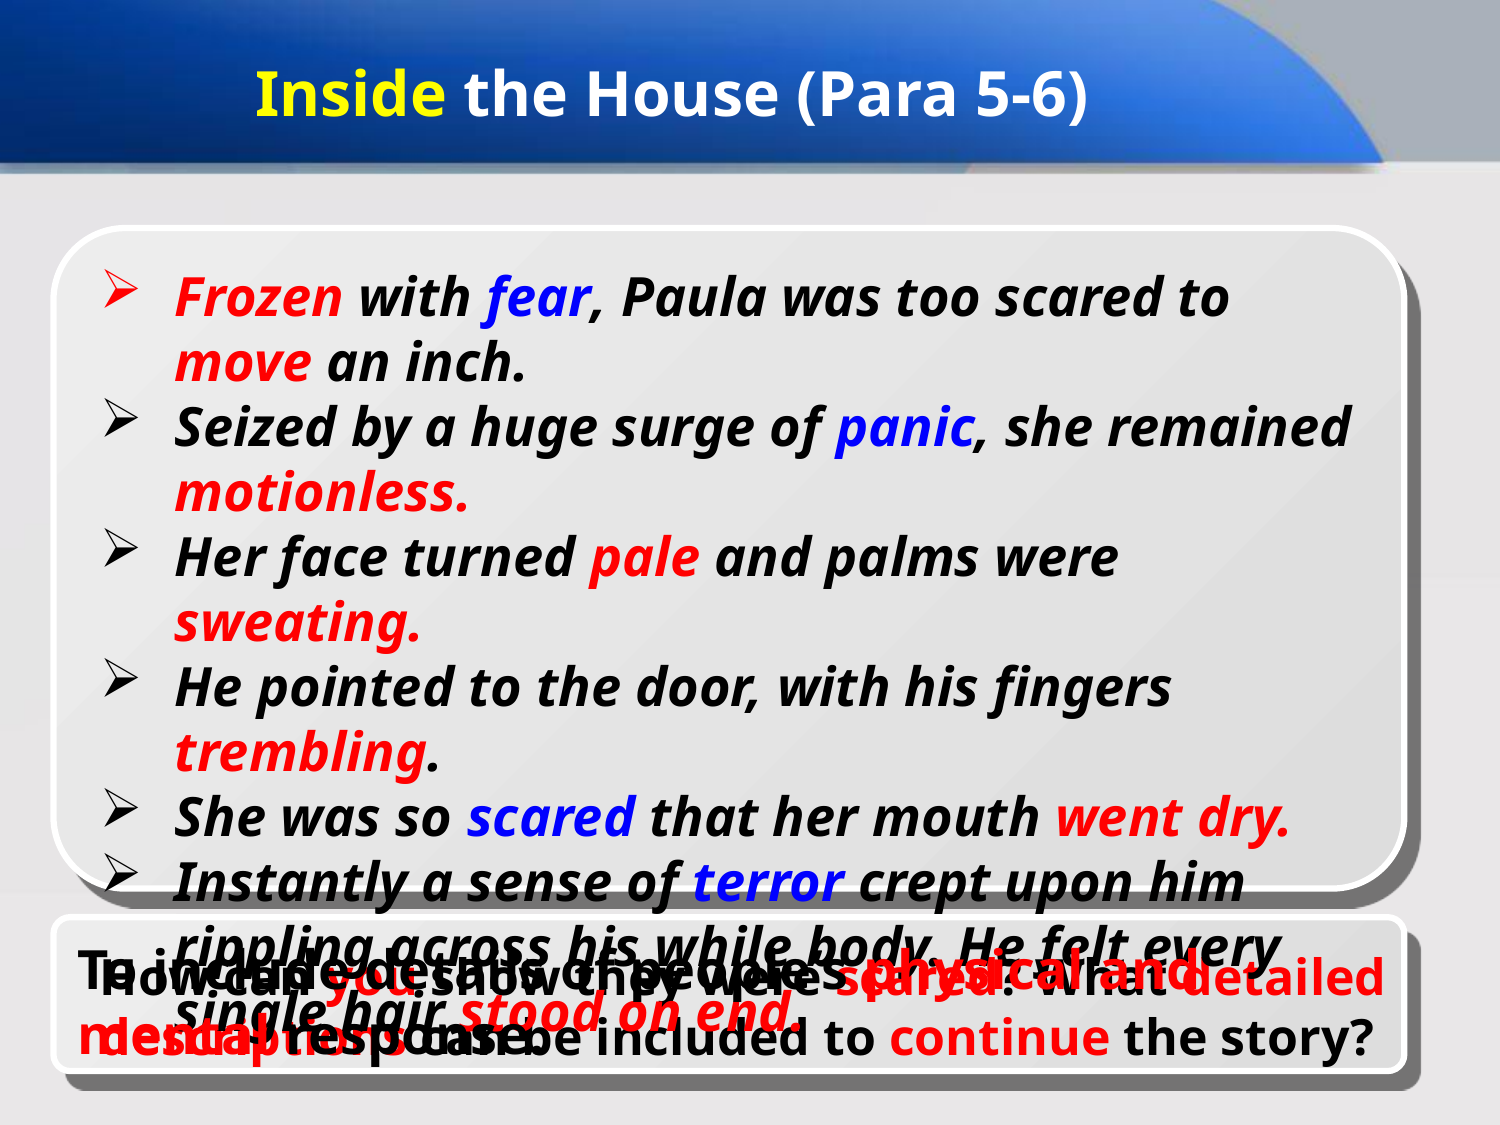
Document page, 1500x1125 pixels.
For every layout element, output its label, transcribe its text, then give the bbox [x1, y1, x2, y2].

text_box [53, 227, 1469, 922]
text_box Inside the House (Para 5-6) [62, 46, 1282, 137]
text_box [53, 928, 1469, 1079]
picture [0, 0, 1500, 1125]
